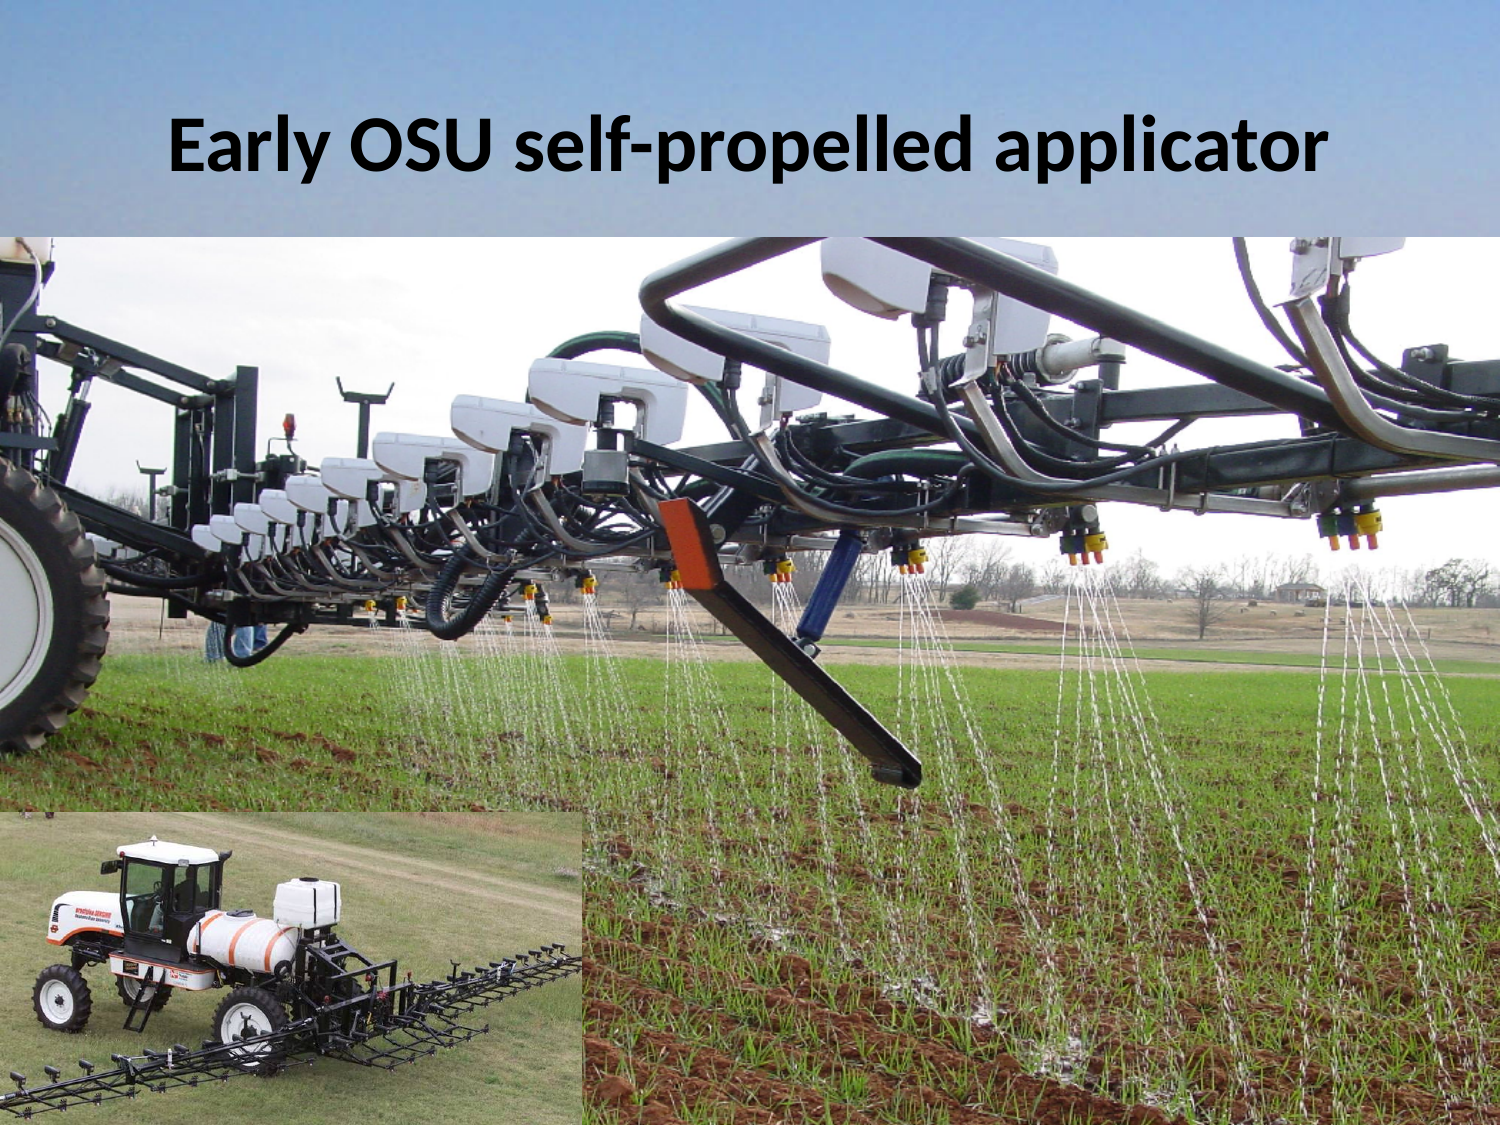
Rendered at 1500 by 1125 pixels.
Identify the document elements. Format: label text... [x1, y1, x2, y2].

title Early OSU self-propelled applicator [75, 45, 1425, 233]
picture [0, 0, 1500, 1125]
